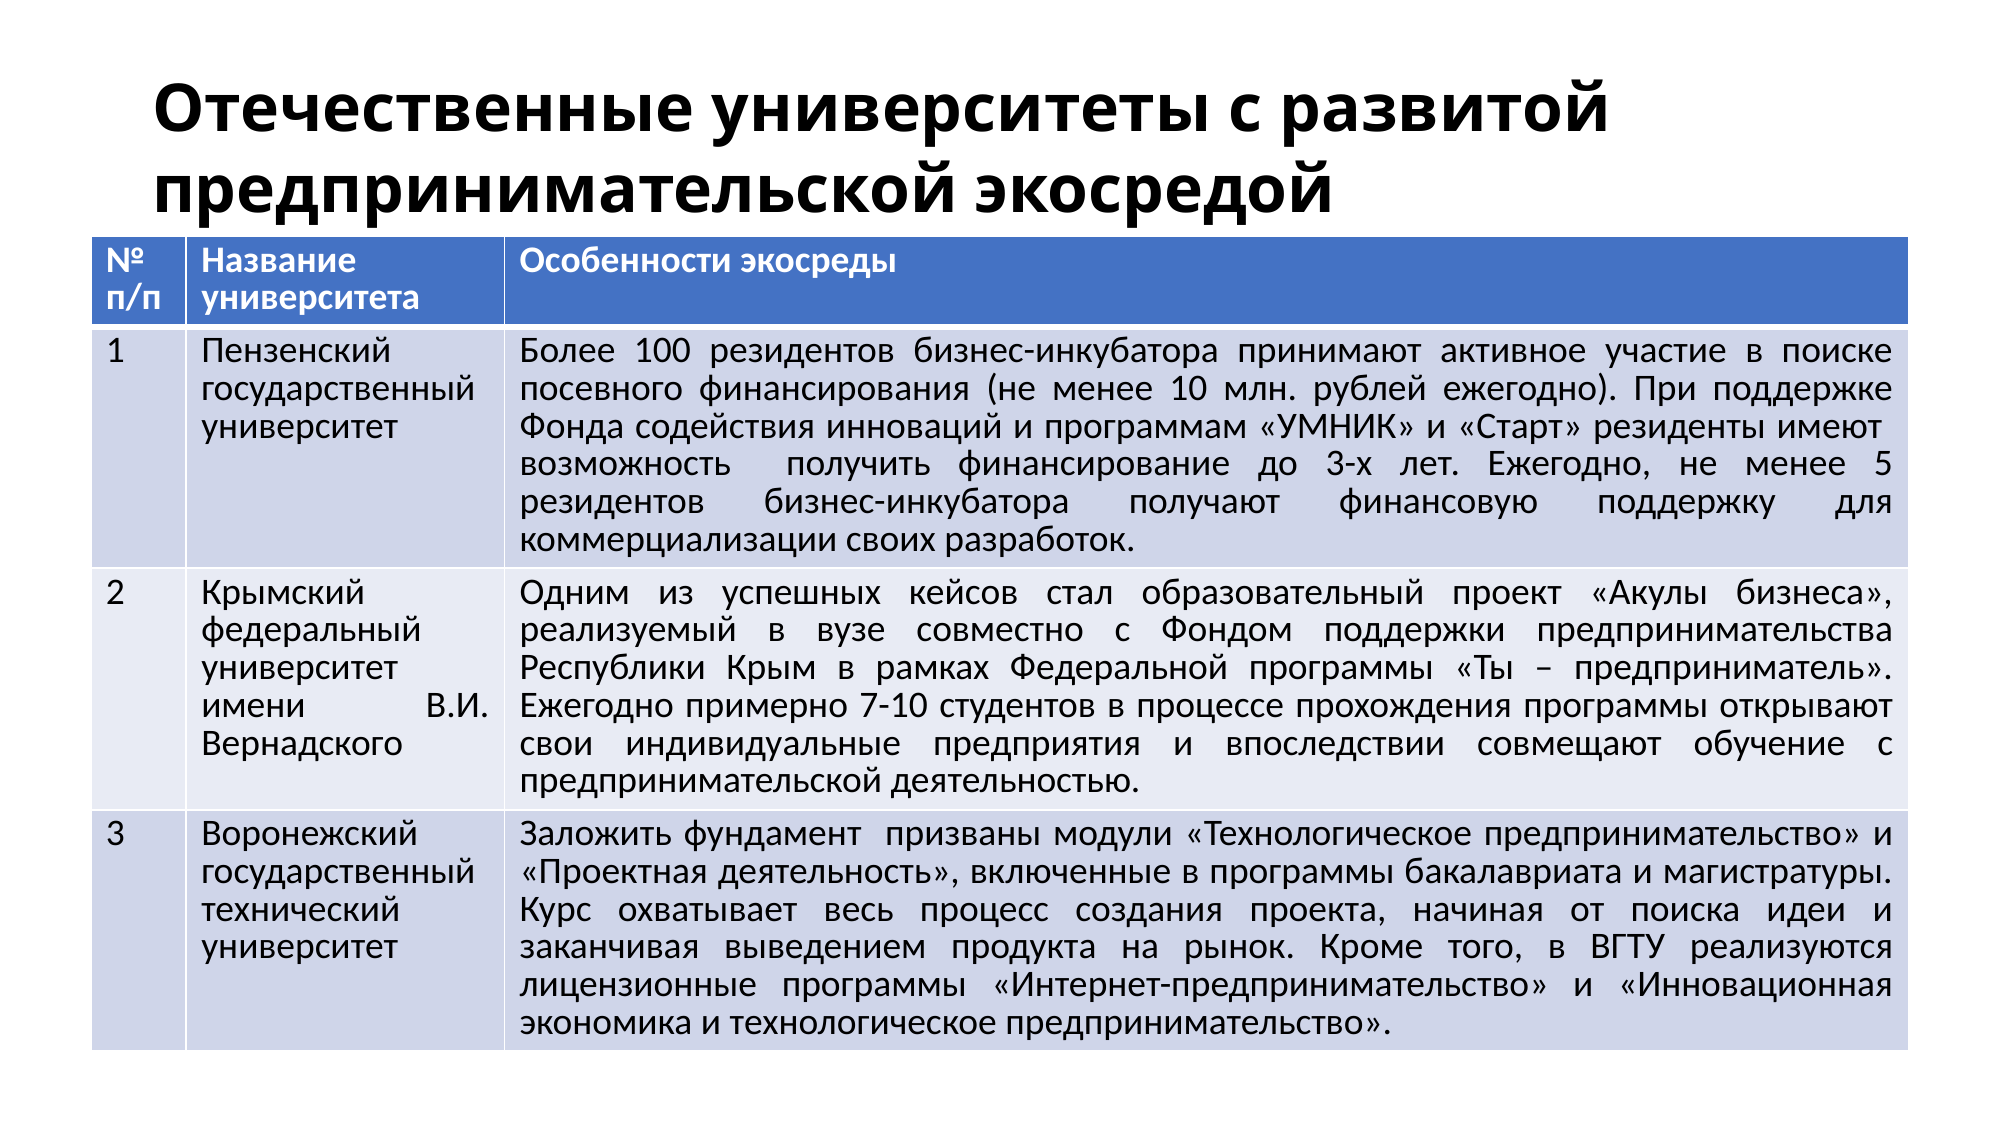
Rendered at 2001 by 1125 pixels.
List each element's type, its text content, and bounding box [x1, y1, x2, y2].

table_cell Заложить фундамент призваны модули «Технологическое предпринимательство» и «Проектная деятельность», включенные в программы бакалавриата и магистратуры. Курс охватывает весь процесс создания проекта, начиная от поиска идеи и заканчивая выведением продукта на рынок. Кроме того, в ВГТУ реализуются лицензионные программы «Интернет-предпринимательство» и «Инновационная экономика и технологическое предпринимательство». [505, 811, 1908, 1050]
table_cell 1 [92, 330, 185, 567]
table_header Особенности экосреды [505, 237, 1908, 324]
table_header № п/п [92, 237, 185, 324]
table_cell Крымский федеральный университет имени В.И. Вернадского [187, 569, 504, 809]
table_header Название университета [187, 237, 504, 324]
table_cell Одним из успешных кейсов стал образовательный проект «Акулы бизнеса», реализуемый в вузе совместно с Фондом поддержки предпринимательства Республики Крым в рамках Федеральной программы «Ты – предприниматель». Ежегодно примерно 7-10 студентов в процессе прохождения программы открывают свои индивидуальные предприятия и впоследствии совмещают обучение с предпринимательской деятельностью. [505, 569, 1908, 809]
table_cell 3 [92, 811, 185, 1050]
table_cell Более 100 резидентов бизнес-инкубатора принимают активное участие в поиске посевного финансирования (не менее 10 млн. рублей ежегодно). При поддержке Фонда содействия инноваций и программам «УМНИК» и «Старт» резиденты имеют возможность получить финансирование до 3-х лет. Ежегодно, не менее 5 резидентов бизнес-инкубатора получают финансовую поддержку для коммерциализации своих разработок. [505, 330, 1908, 567]
table_cell Воронежский государственный технический университет [187, 811, 504, 1050]
table_cell 2 [92, 569, 185, 809]
table_cell Пензенский государственный университет [187, 330, 504, 567]
text_box Отечественные университеты с развитой предпринимательской экосредой [137, 59, 1863, 235]
